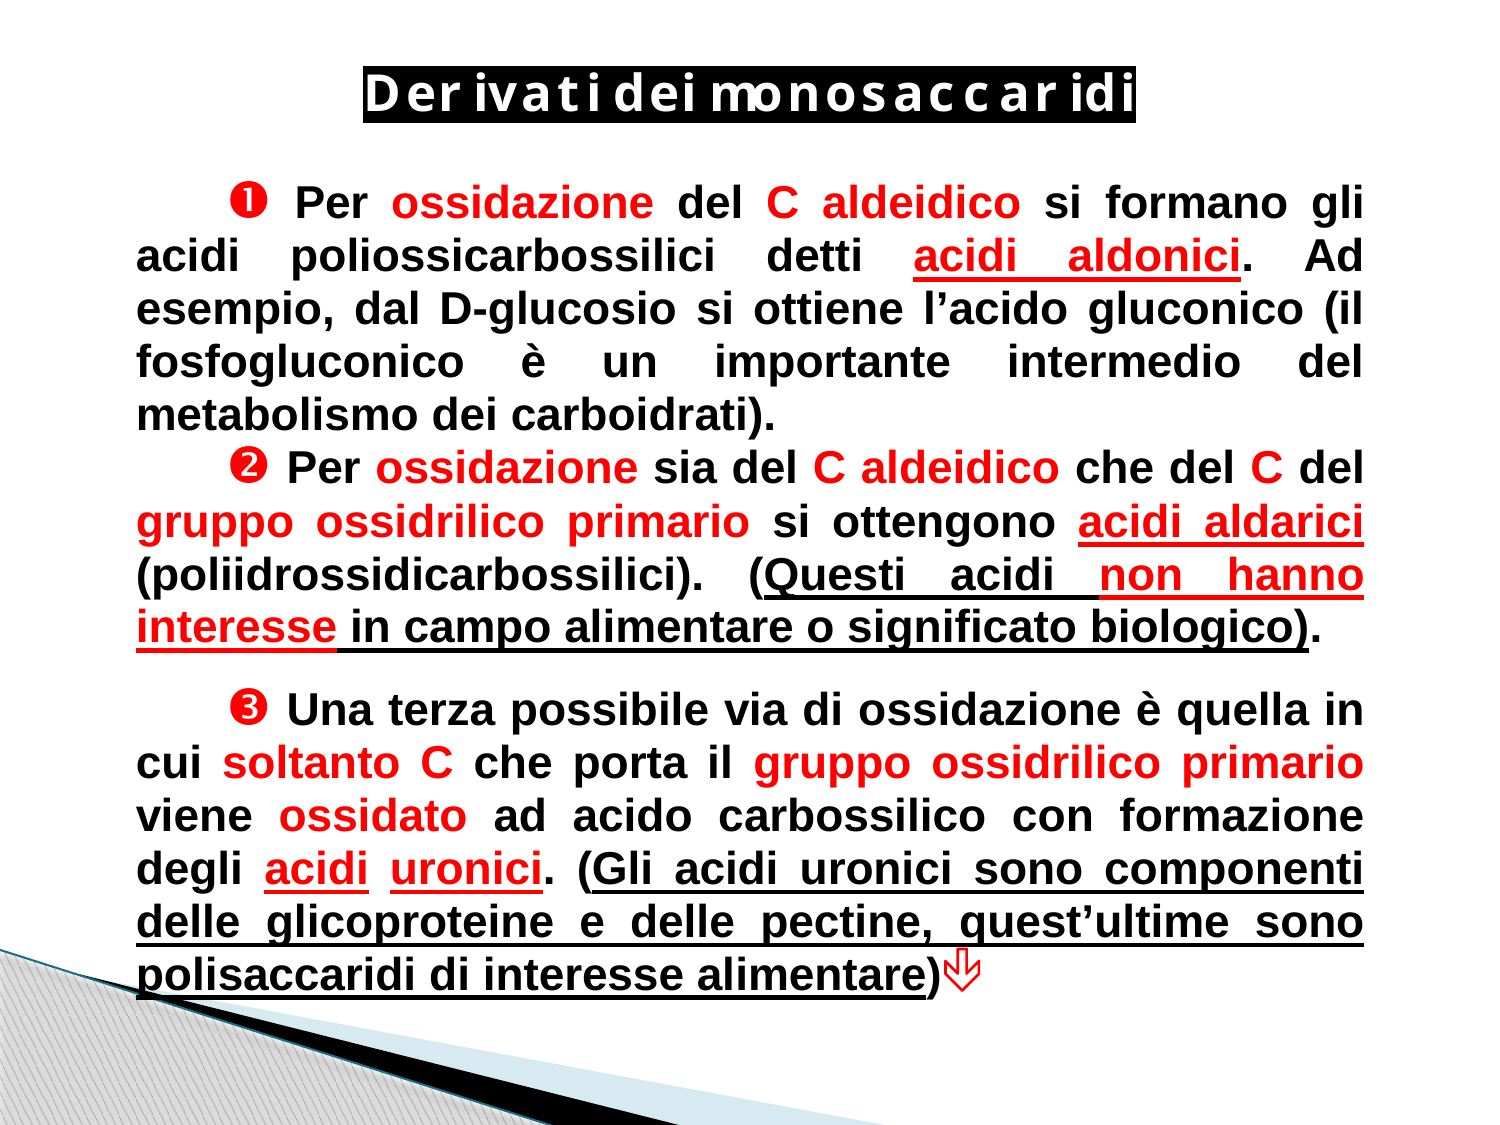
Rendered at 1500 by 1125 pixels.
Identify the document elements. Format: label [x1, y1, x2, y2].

list [135, 66, 1365, 1000]
